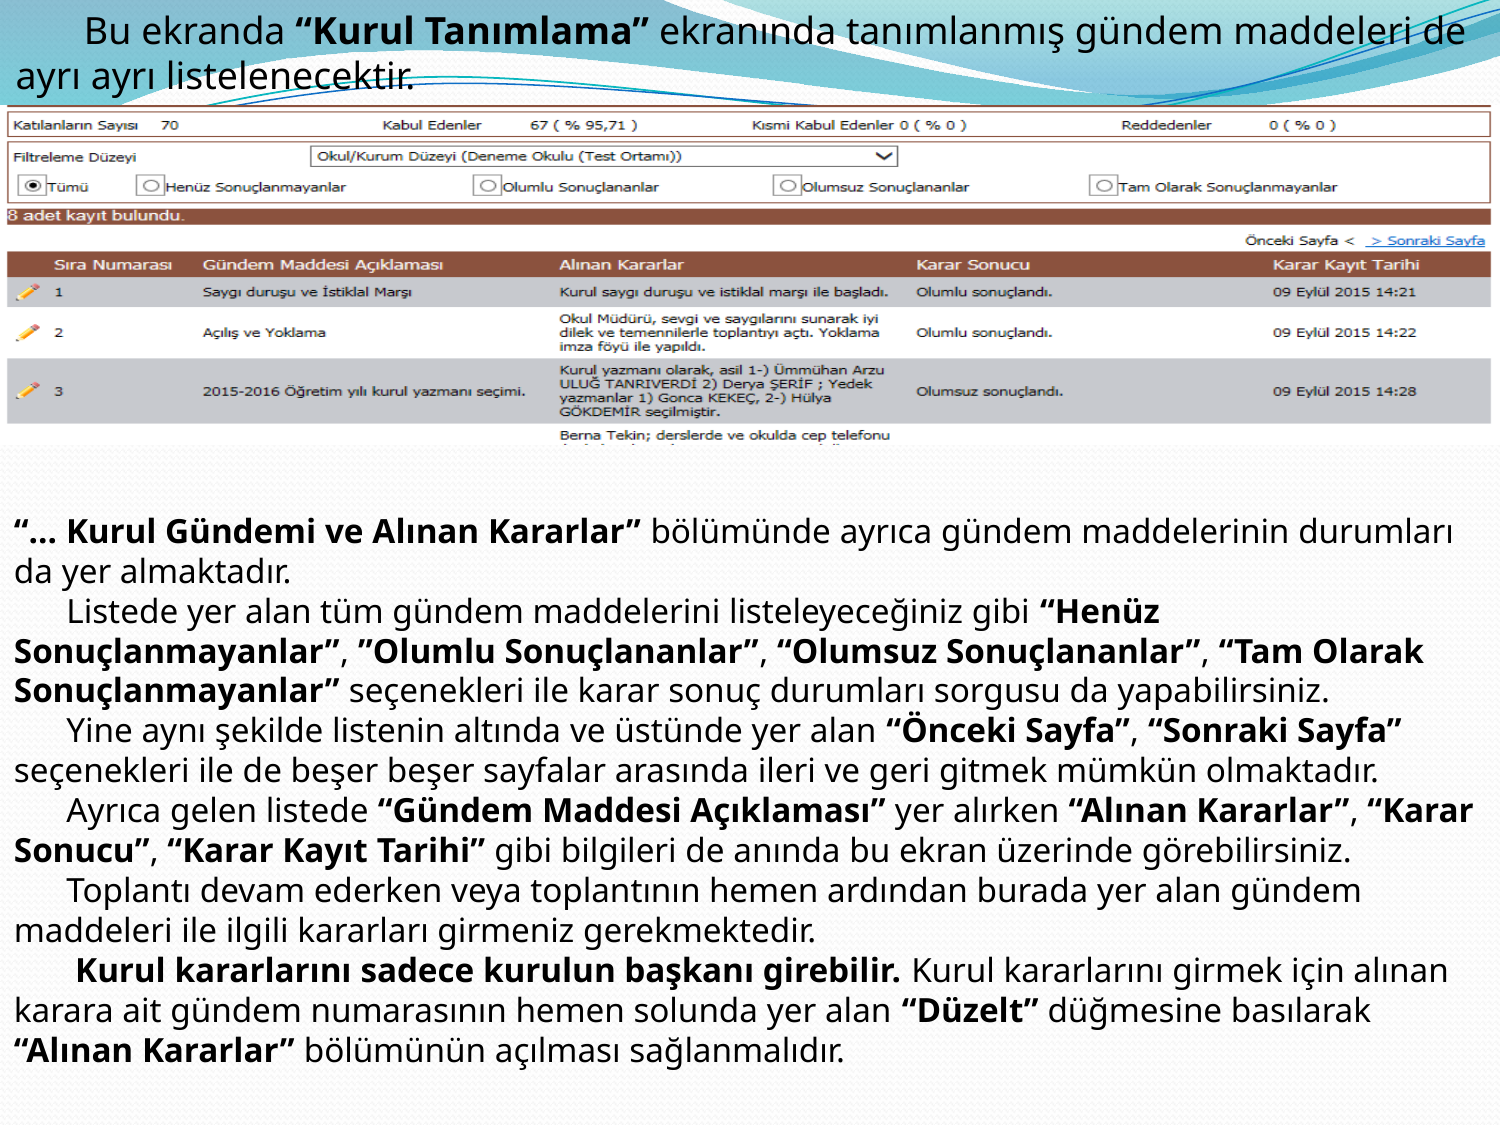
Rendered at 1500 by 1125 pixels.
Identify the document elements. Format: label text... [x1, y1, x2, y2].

text_box Bu ekranda “Kurul Tanımlama” ekranında tanımlanmış gündem maddeleri de ayrı ayrı listelenecektir. [0, 0, 1500, 105]
text_box “… Kurul Gündemi ve Alınan Kararlar” bölümünde ayrıca gündem maddelerinin durumları da yer almaktadır. Listede yer alan tüm gündem maddelerini listeleyeceğiniz gibi “Henüz Sonuçlanmayanlar”, ”Olumlu Sonuçlananlar”, “Olumsuz Sonuçlananlar”, “Tam Olarak Sonuçlanmayanlar” seçenekleri ile karar sonuç durumları sorgusu da yapabilirsiniz. Yine aynı şekilde listenin altında ve üstünde yer alan “Önceki Sayfa”, “Sonraki Sayfa” seçenekleri ile de beşer beşer sayfalar arasında ileri ve geri gitmek mümkün olmaktadır. Ayrıca gelen listede “Gündem Maddesi Açıklaması” yer alırken “Alınan Kararlar”, “Karar Sonucu”, “Karar Kayıt Tarihi” gibi bilgileri de anında bu ekran üzerinde görebilirsiniz. Toplantı devam ederken veya toplantının hemen ardından burada yer alan gündem maddeleri ile ilgili kararları girmeniz gerekmektedir. Kurul kararlarını sadece kurulun başkanı girebilir. Kurul kararlarını girmek için alınan karara ait gündem numarasının hemen solunda yer alan “Düzelt” düğmesine basılarak “Alınan Kararlar” bölümünün açılması sağlanmalıdır. [0, 502, 1500, 1077]
picture [0, 105, 1500, 445]
